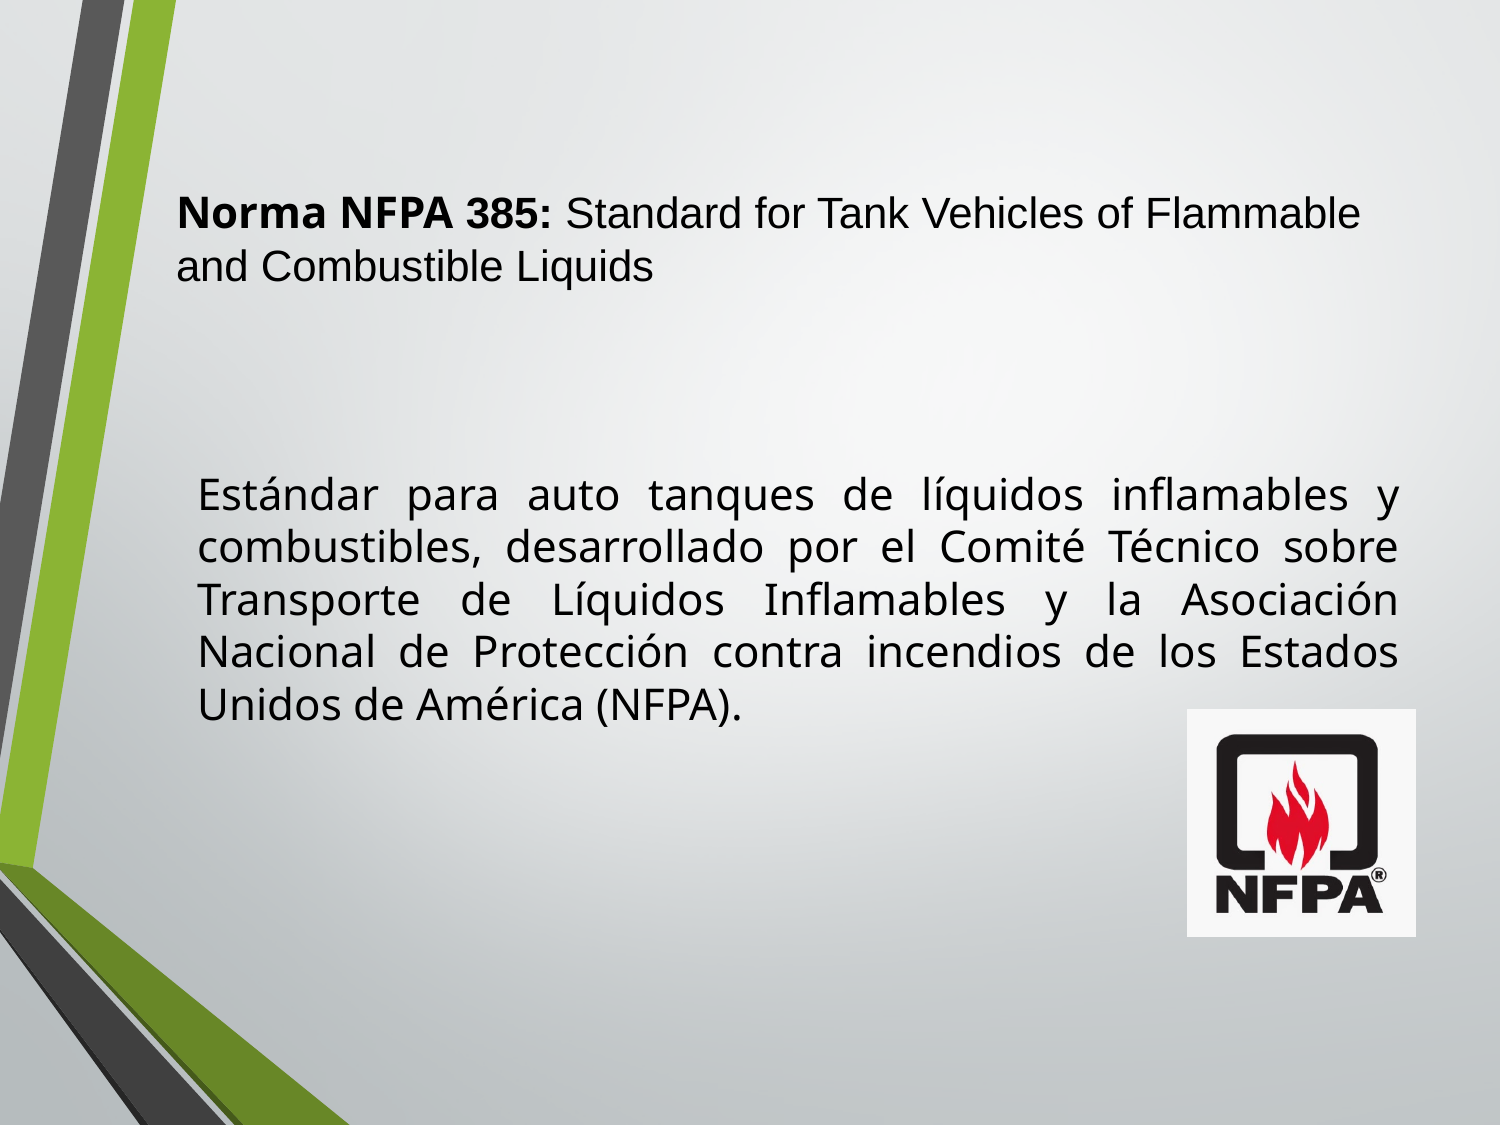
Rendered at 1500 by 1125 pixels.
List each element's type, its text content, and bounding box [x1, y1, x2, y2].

picture [1187, 709, 1416, 938]
title Norma NFPA 385: Standard for Tank Vehicles of Flammable and Combustible Liquids [161, 75, 1425, 400]
text_box Estándar para auto tanques de líquidos inflamables y combustibles, desarrollado por el Comité Técnico sobre Transporte de Líquidos Inflamables y la Asociación Nacional de Protección contra incendios de los Estados Unidos de América (NFPA). [182, 458, 1416, 789]
